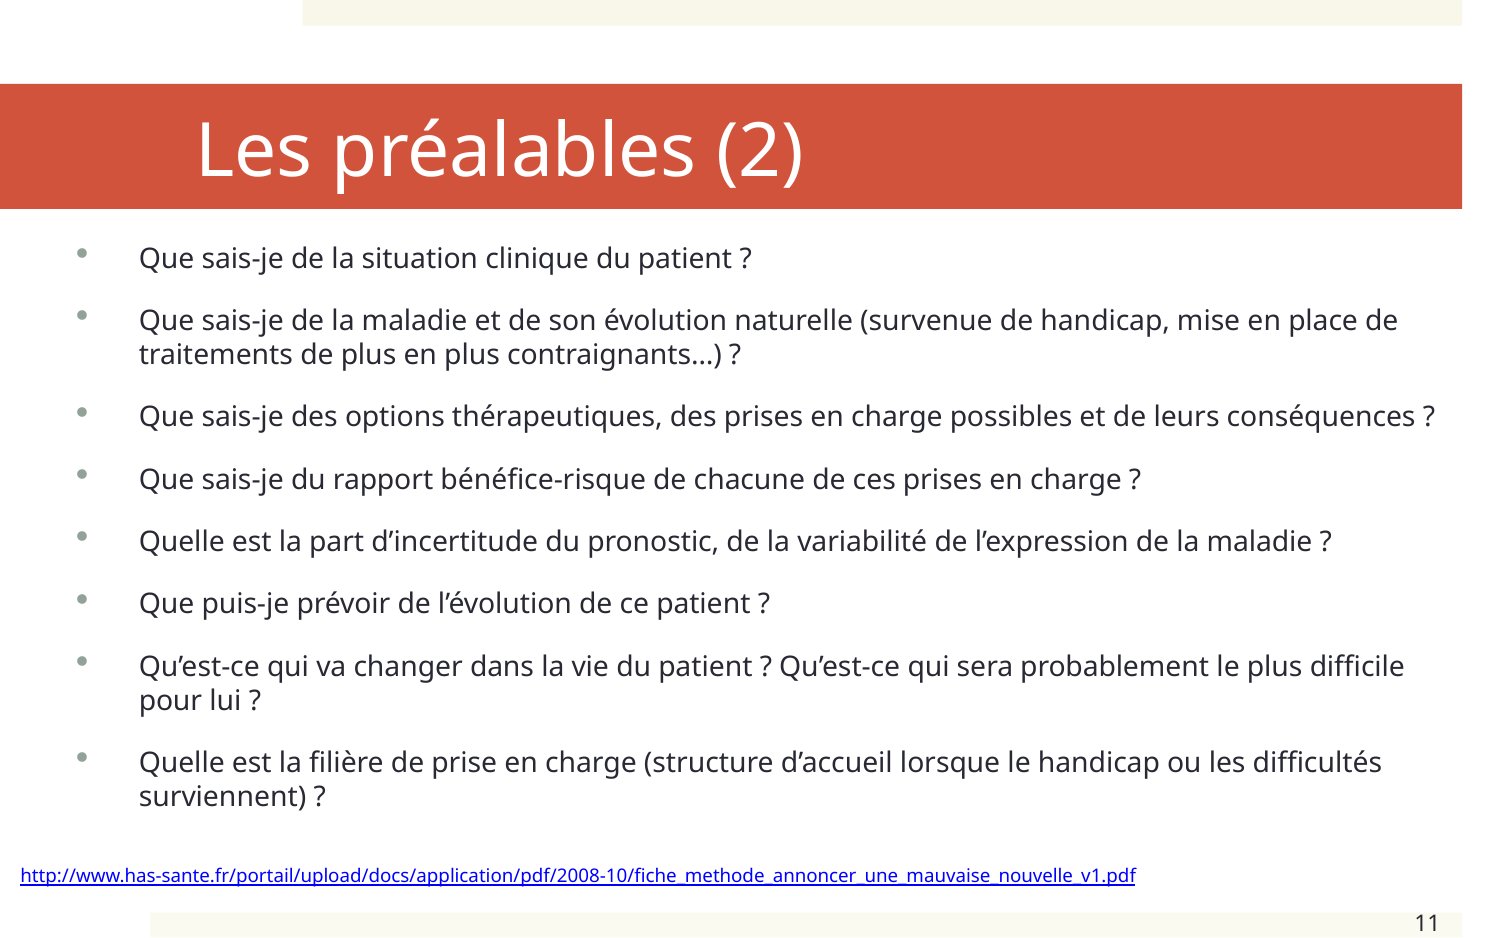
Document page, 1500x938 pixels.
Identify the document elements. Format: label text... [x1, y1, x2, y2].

list Que sais-je de la situation clinique du patient ? Que sais-je de la maladie et de son évolution naturelle (survenue de handicap, mise en place de traitements de plus en plus contraignants…) ? Que sais-je des options thérapeutiques, des prises en charge possibles et de leurs conséquences ? Que sais-je du rapport bénéfice-risque de chacune de ces prises en charge ? Quelle est la part d’incertitude du pronostic, de la variabilité de l’expression de la maladie ? Que puis-je prévoir de l’évolution de ce patient ? Qu’est-ce qui va changer dans la vie du patient ? Qu’est-ce qui sera probablement le plus difficile pour lui ? Quelle est la filière de prise en charge (structure d’accueil lorsque le handicap ou les difficultés surviennent) ? [62, 232, 1463, 856]
title Les préalables (2) [0, 83, 1463, 209]
text_box http://www.has-sante.fr/portail/upload/docs/application/pdf/2008-10/fiche_methode_annoncer_une_mauvaise_nouvelle_v1.pdf [5, 856, 1463, 897]
